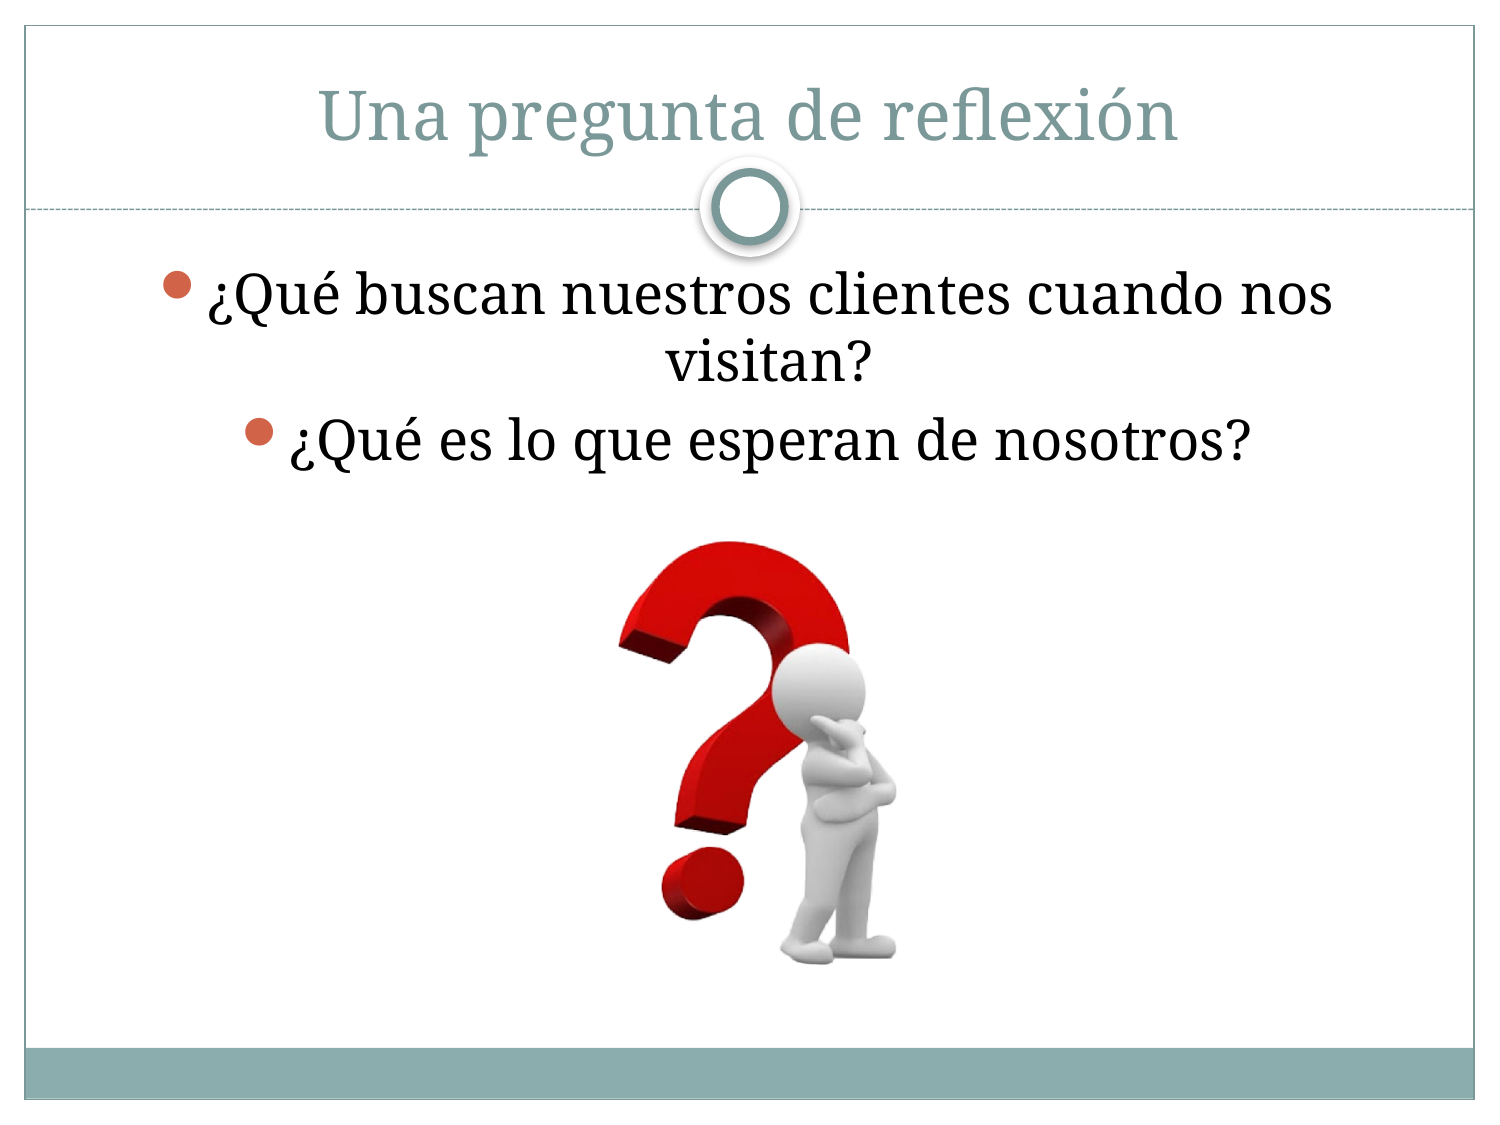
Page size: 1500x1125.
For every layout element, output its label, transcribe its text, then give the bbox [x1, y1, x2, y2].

title Una pregunta de reflexión [49, 37, 1450, 162]
picture [407, 503, 1154, 1001]
list ¿Qué buscan nuestros clientes cuando nos visitan? ¿Qué es lo que esperan de nosotros? [49, 250, 1445, 1001]
